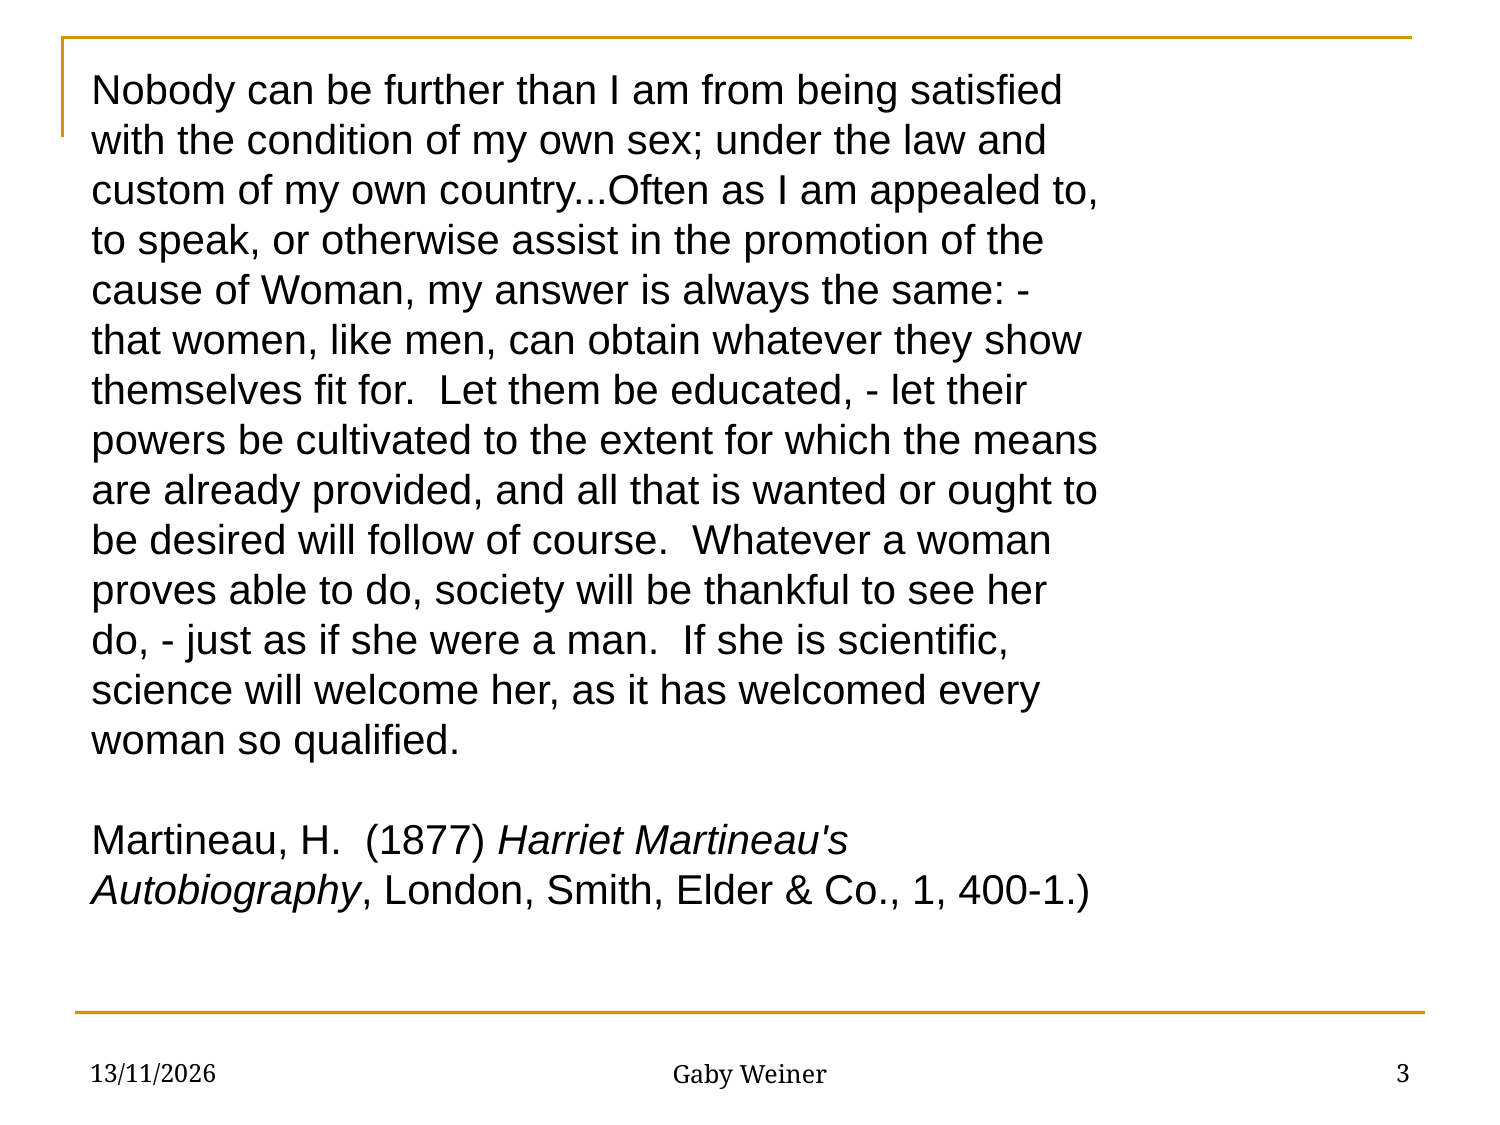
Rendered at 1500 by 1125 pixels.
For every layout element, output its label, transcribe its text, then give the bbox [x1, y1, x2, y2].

text_box Nobody can be further than I am from being satisfied with the condition of my own sex; under the law and custom of my own country...Often as I am appealed to, to speak, or otherwise assist in the promotion of the cause of Woman, my answer is always the same: - that women, like men, can obtain whatever they show themselves fit for. Let them be educated, - let their powers be cultivated to the extent for which the means are already provided, and all that is wanted or ought to be desired will follow of course. Whatever a woman proves able to do, society will be thankful to see her do, - just as if she were a man. If she is scientific, science will welcome her, as it has welcomed every woman so qualified. Martineau, H. (1877) Harriet Martineau's Autobiography, London, Smith, Elder & Co., 1, 400-1.) [76, 55, 1125, 921]
footer Gaby Weiner [512, 1024, 988, 1101]
slide_number 3 [1074, 1023, 1426, 1100]
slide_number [74, 1023, 426, 1100]
